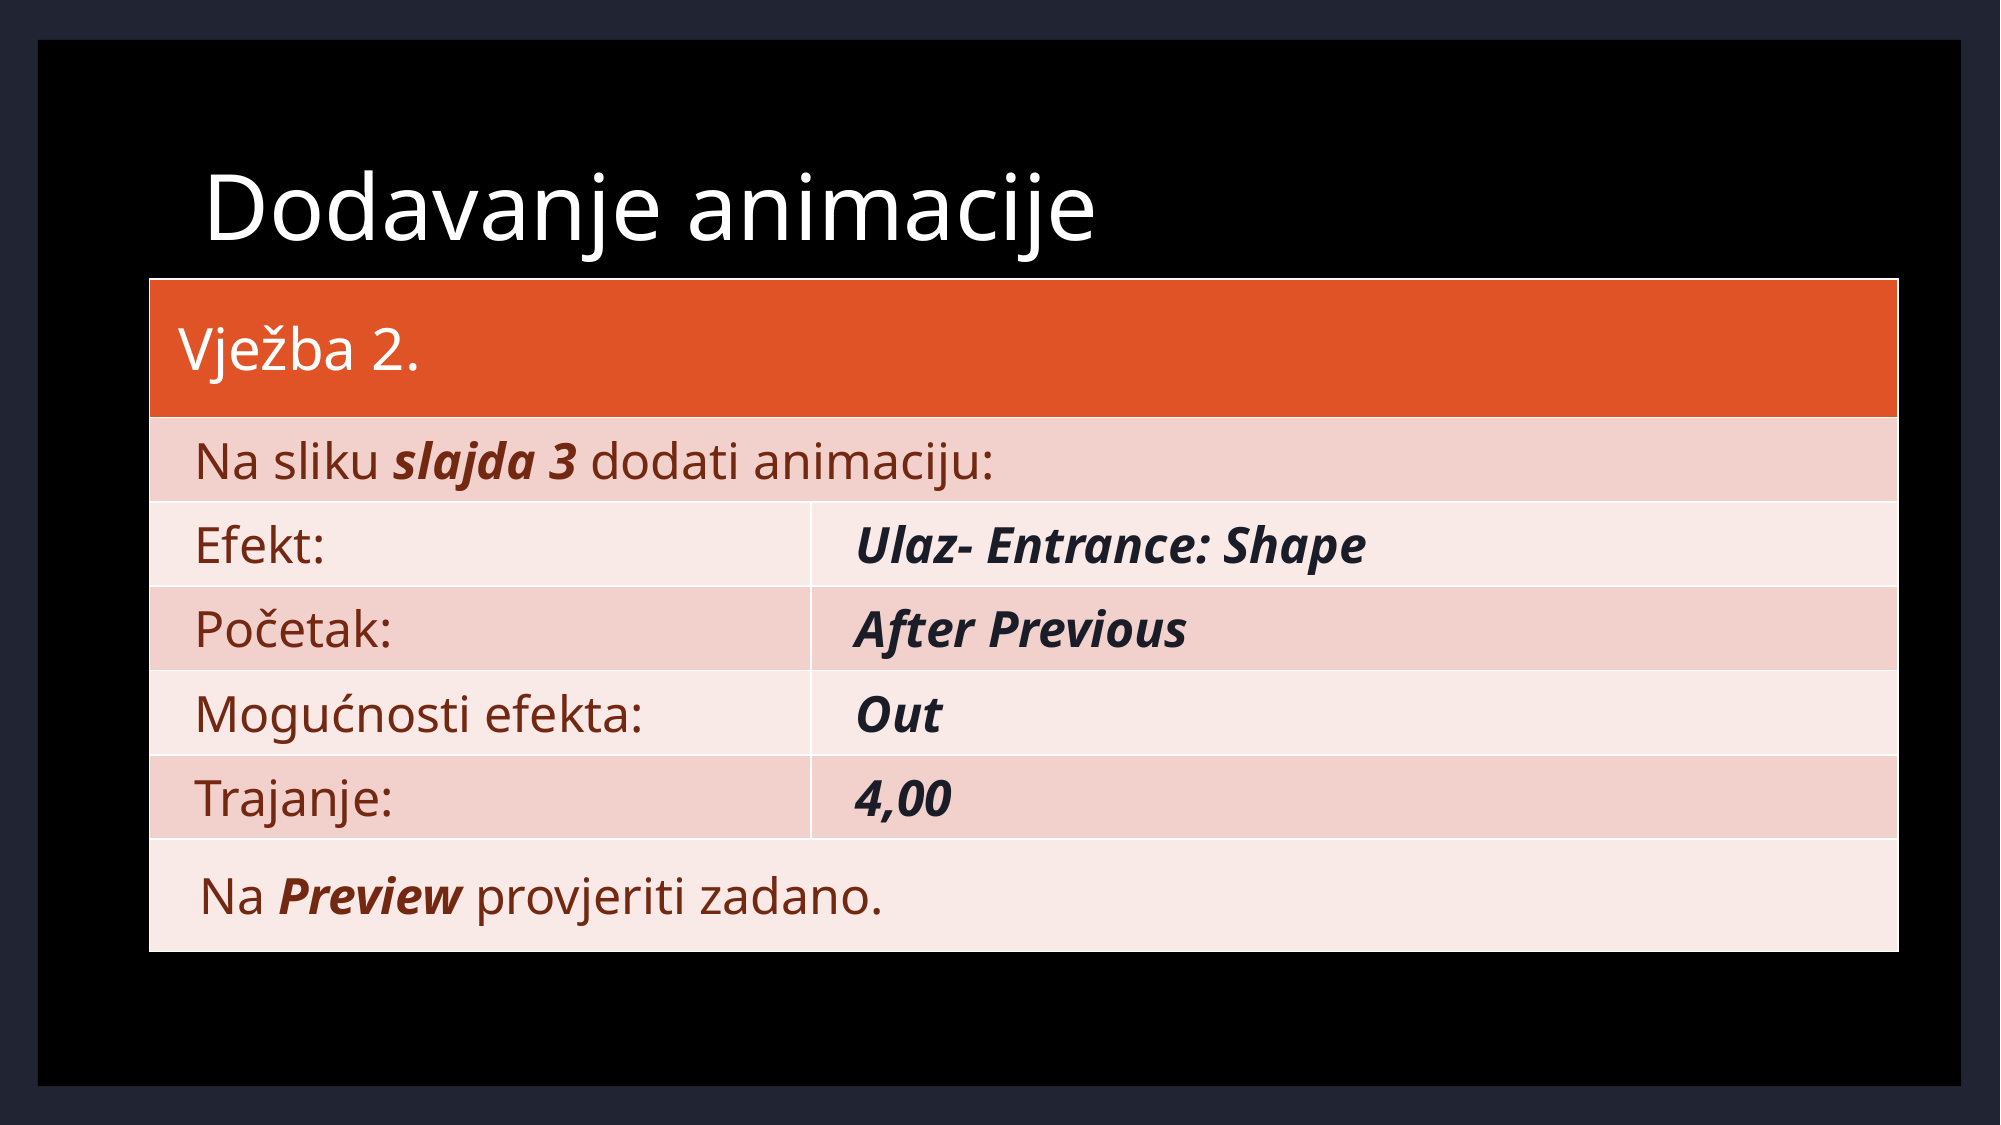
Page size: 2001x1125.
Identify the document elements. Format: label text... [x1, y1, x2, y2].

table_cell Trajanje: [150, 756, 810, 838]
table_cell Ulaz- Entrance: Shape [812, 503, 1897, 585]
table_cell 4,00 [812, 756, 1897, 838]
table_header Vježba 2. [150, 280, 1897, 417]
table_cell Efekt: [150, 503, 810, 585]
table_cell Na Preview provjeriti zadano. [150, 840, 1897, 951]
table_cell Out [812, 671, 1897, 754]
table_cell Na sliku slajda 3 dodati animaciju: [150, 418, 1897, 501]
table_cell Mogućnosti efekta: [150, 671, 810, 754]
table_cell Početak: [150, 587, 810, 670]
title Dodavanje animacije [187, 99, 1808, 278]
table_cell After Previous [812, 587, 1897, 670]
